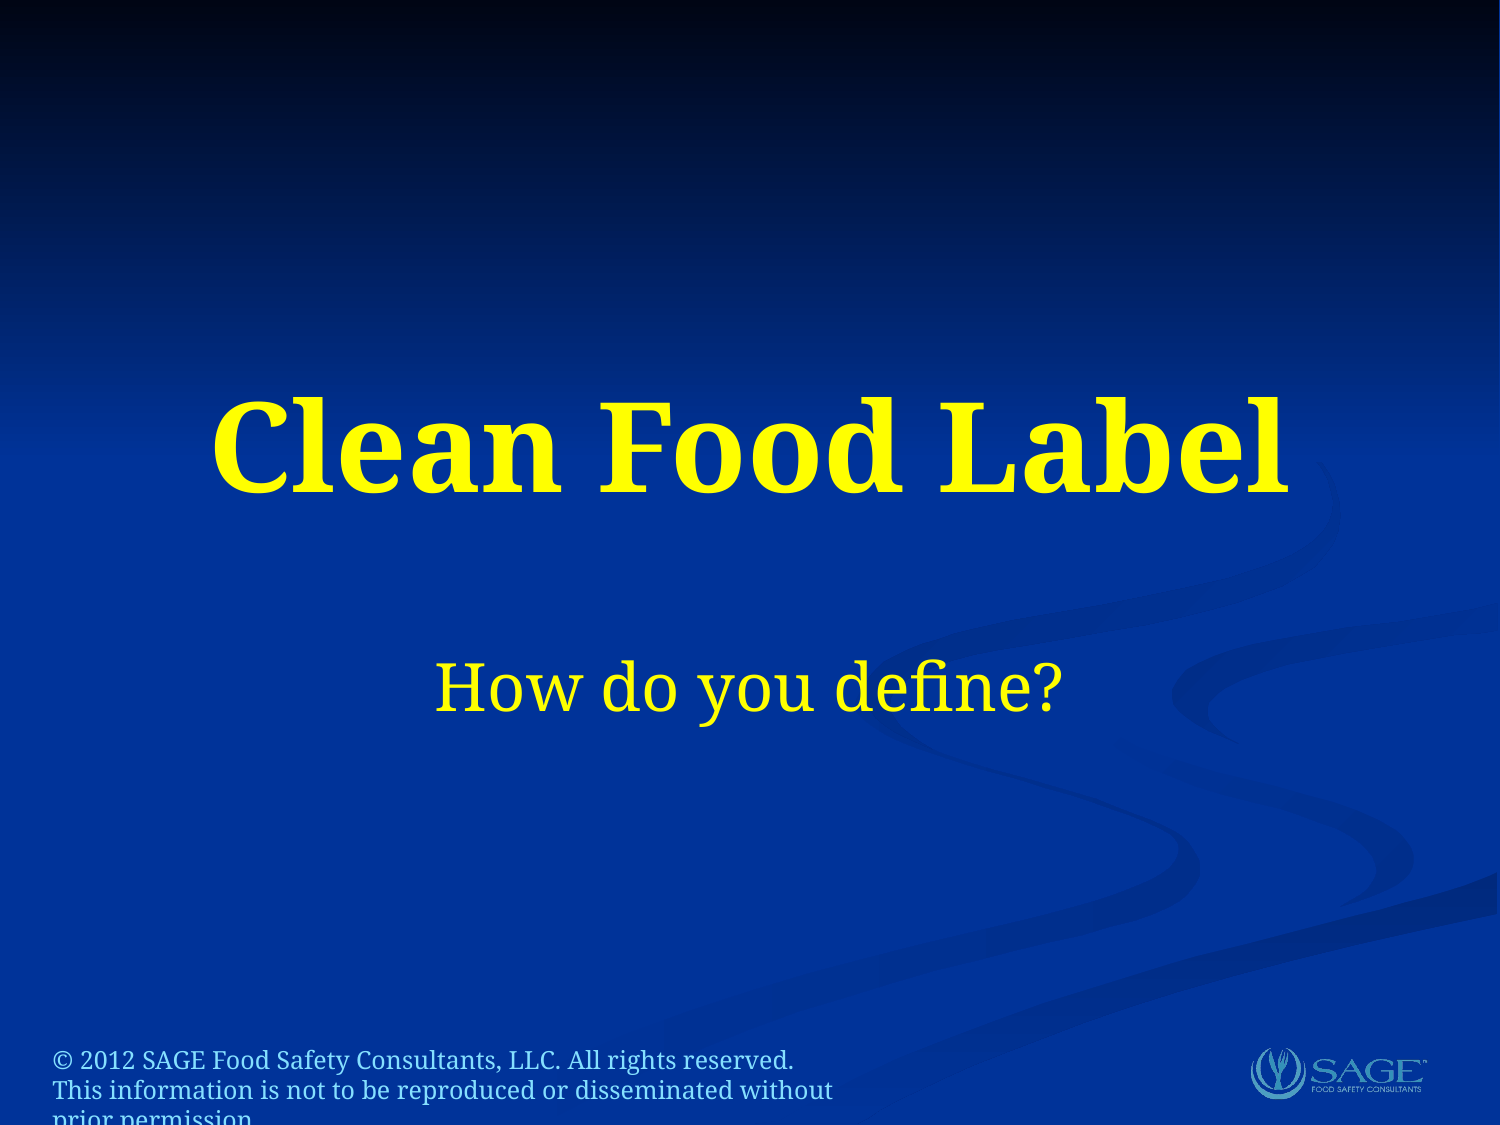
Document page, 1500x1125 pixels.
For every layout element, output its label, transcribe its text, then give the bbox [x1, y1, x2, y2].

title Clean Food Label [112, 284, 1388, 601]
picture [1250, 1047, 1428, 1100]
subtitle How do you define? [224, 637, 1276, 926]
